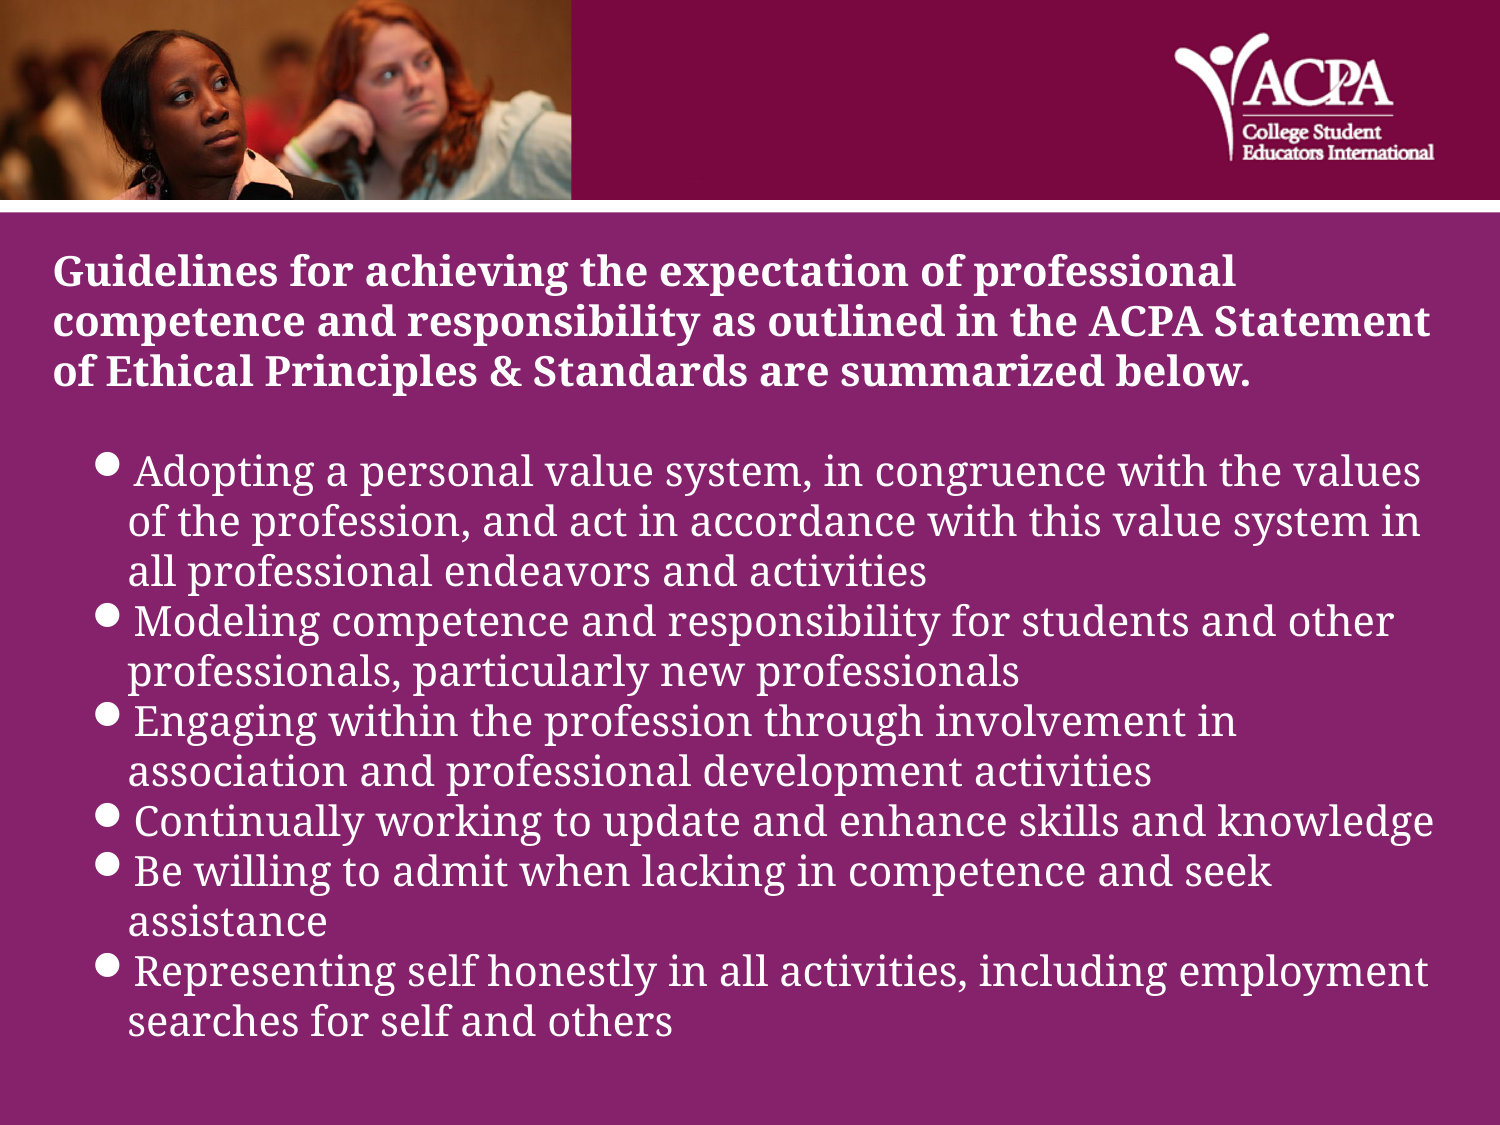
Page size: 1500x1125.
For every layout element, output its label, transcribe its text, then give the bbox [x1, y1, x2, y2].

picture [0, 0, 1500, 201]
text_box Guidelines for achieving the expectation of professional competence and responsibility as outlined in the ACPA Statement of Ethical Principles & Standards are summarized below. Adopting a personal value system, in congruence with the values of the profession, and act in accordance with this value system in all professional endeavors and activities Modeling competence and responsibility for students and other professionals, particularly new professionals Engaging within the profession through involvement in association and professional development activities Continually working to update and enhance skills and knowledge Be willing to admit when lacking in competence and seek assistance Representing self honestly in all activities, including employment searches for self and others [37, 237, 1450, 1053]
text_box [0, 210, 1500, 1125]
